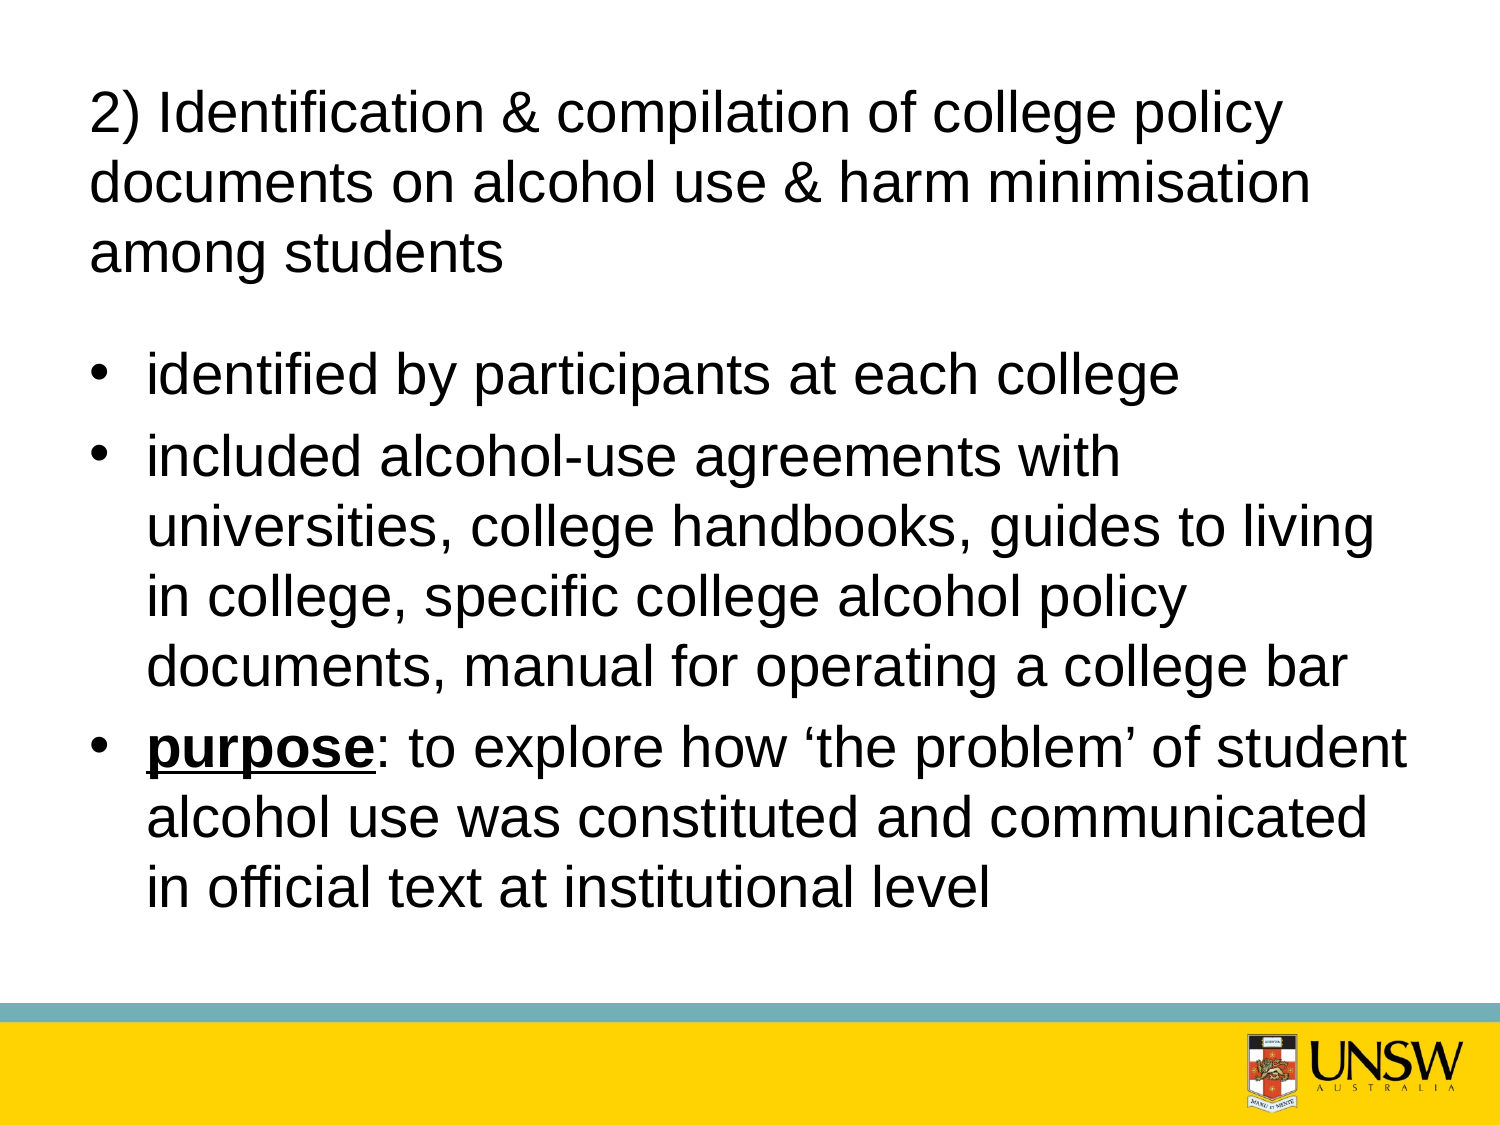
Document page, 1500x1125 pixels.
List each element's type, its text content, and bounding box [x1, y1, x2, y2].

picture [0, 1003, 1500, 1125]
list 2) Identification & compilation of college policy documents on alcohol use & harm minimisation among students identified by participants at each college included alcohol-use agreements with universities, college handbooks, guides to living in college, specific college alcohol policy documents, manual for operating a college bar purpose: to explore how ‘the problem’ of student alcohol use was constituted and communicated in official text at institutional level [75, 66, 1425, 953]
